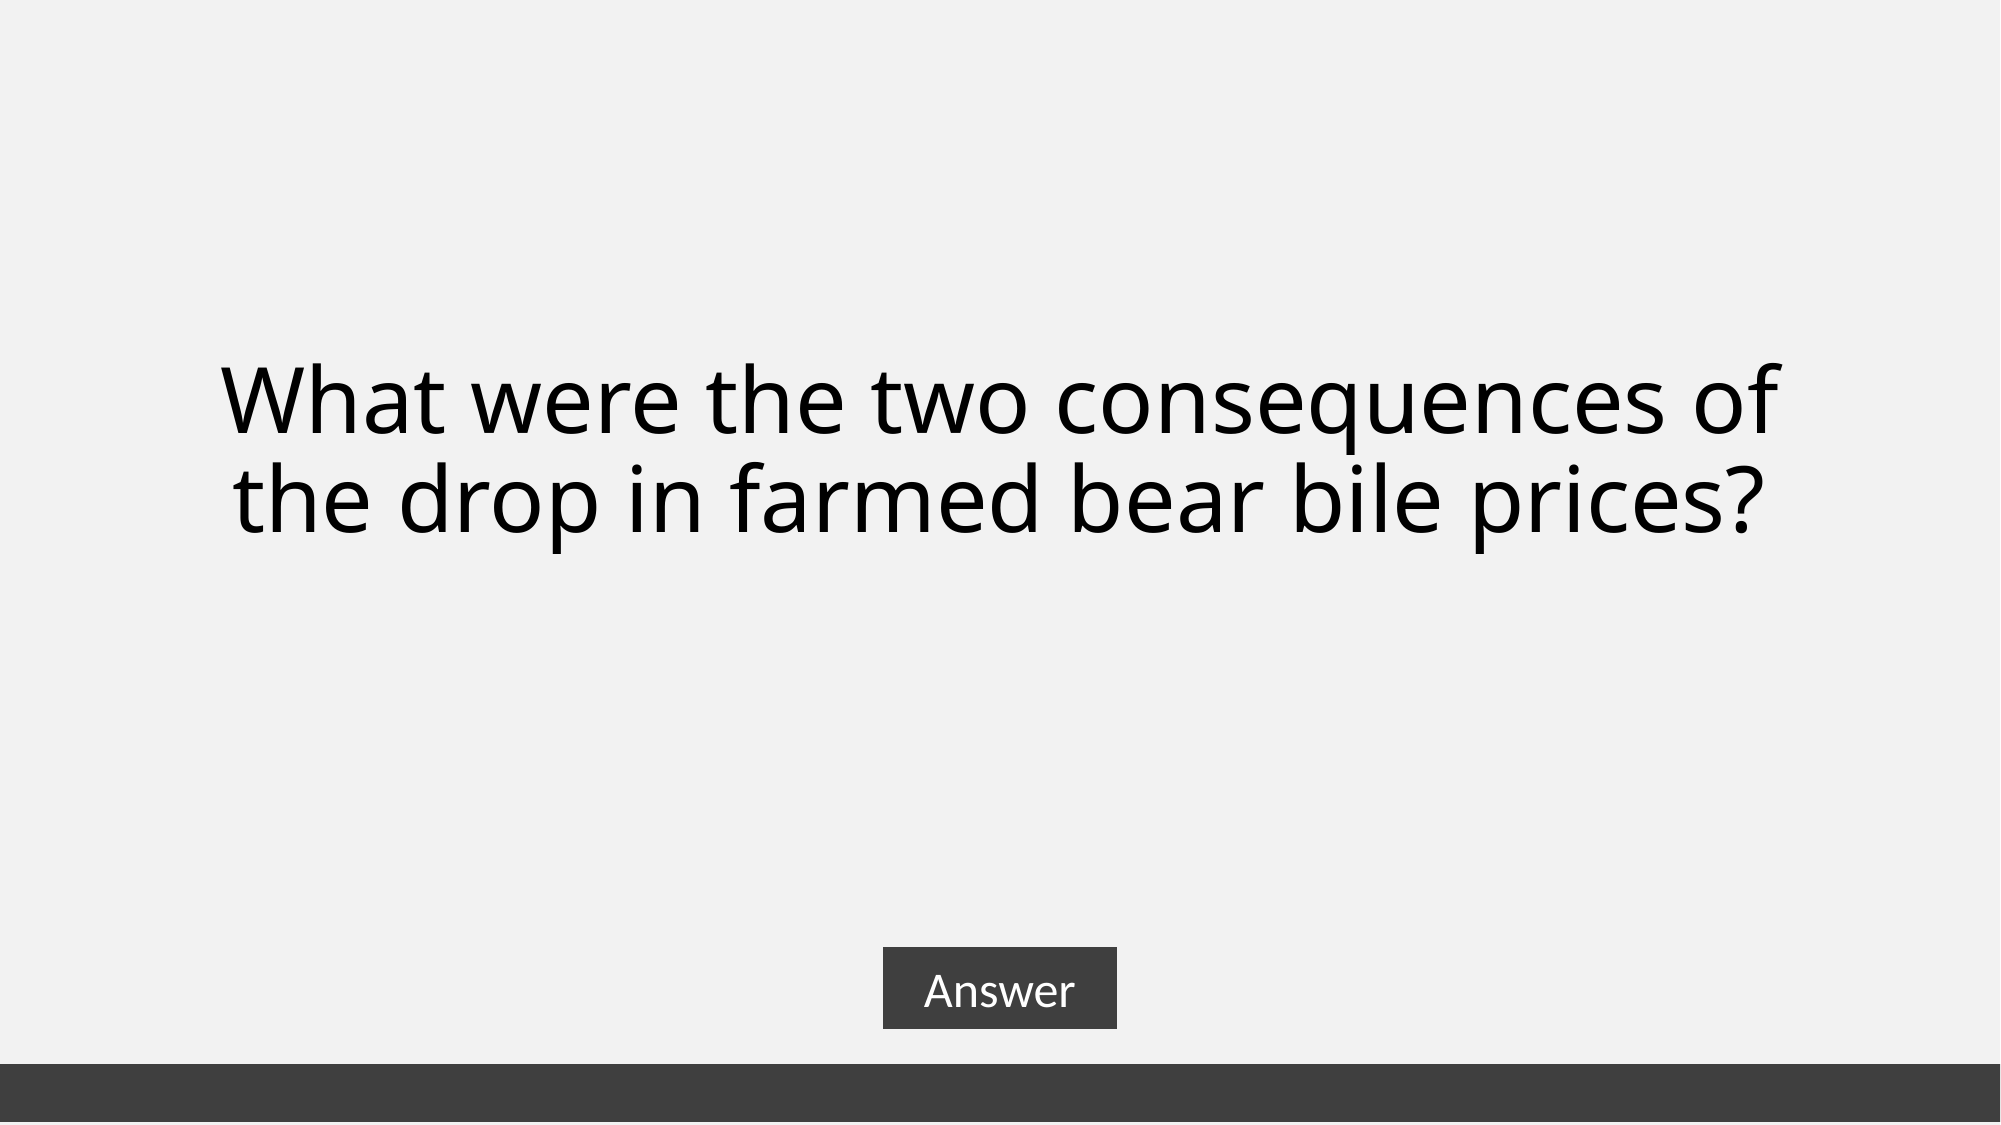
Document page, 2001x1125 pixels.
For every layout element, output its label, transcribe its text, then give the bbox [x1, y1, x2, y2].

title What were the two consequences of the drop in farmed bear bile prices? [137, 345, 1863, 563]
